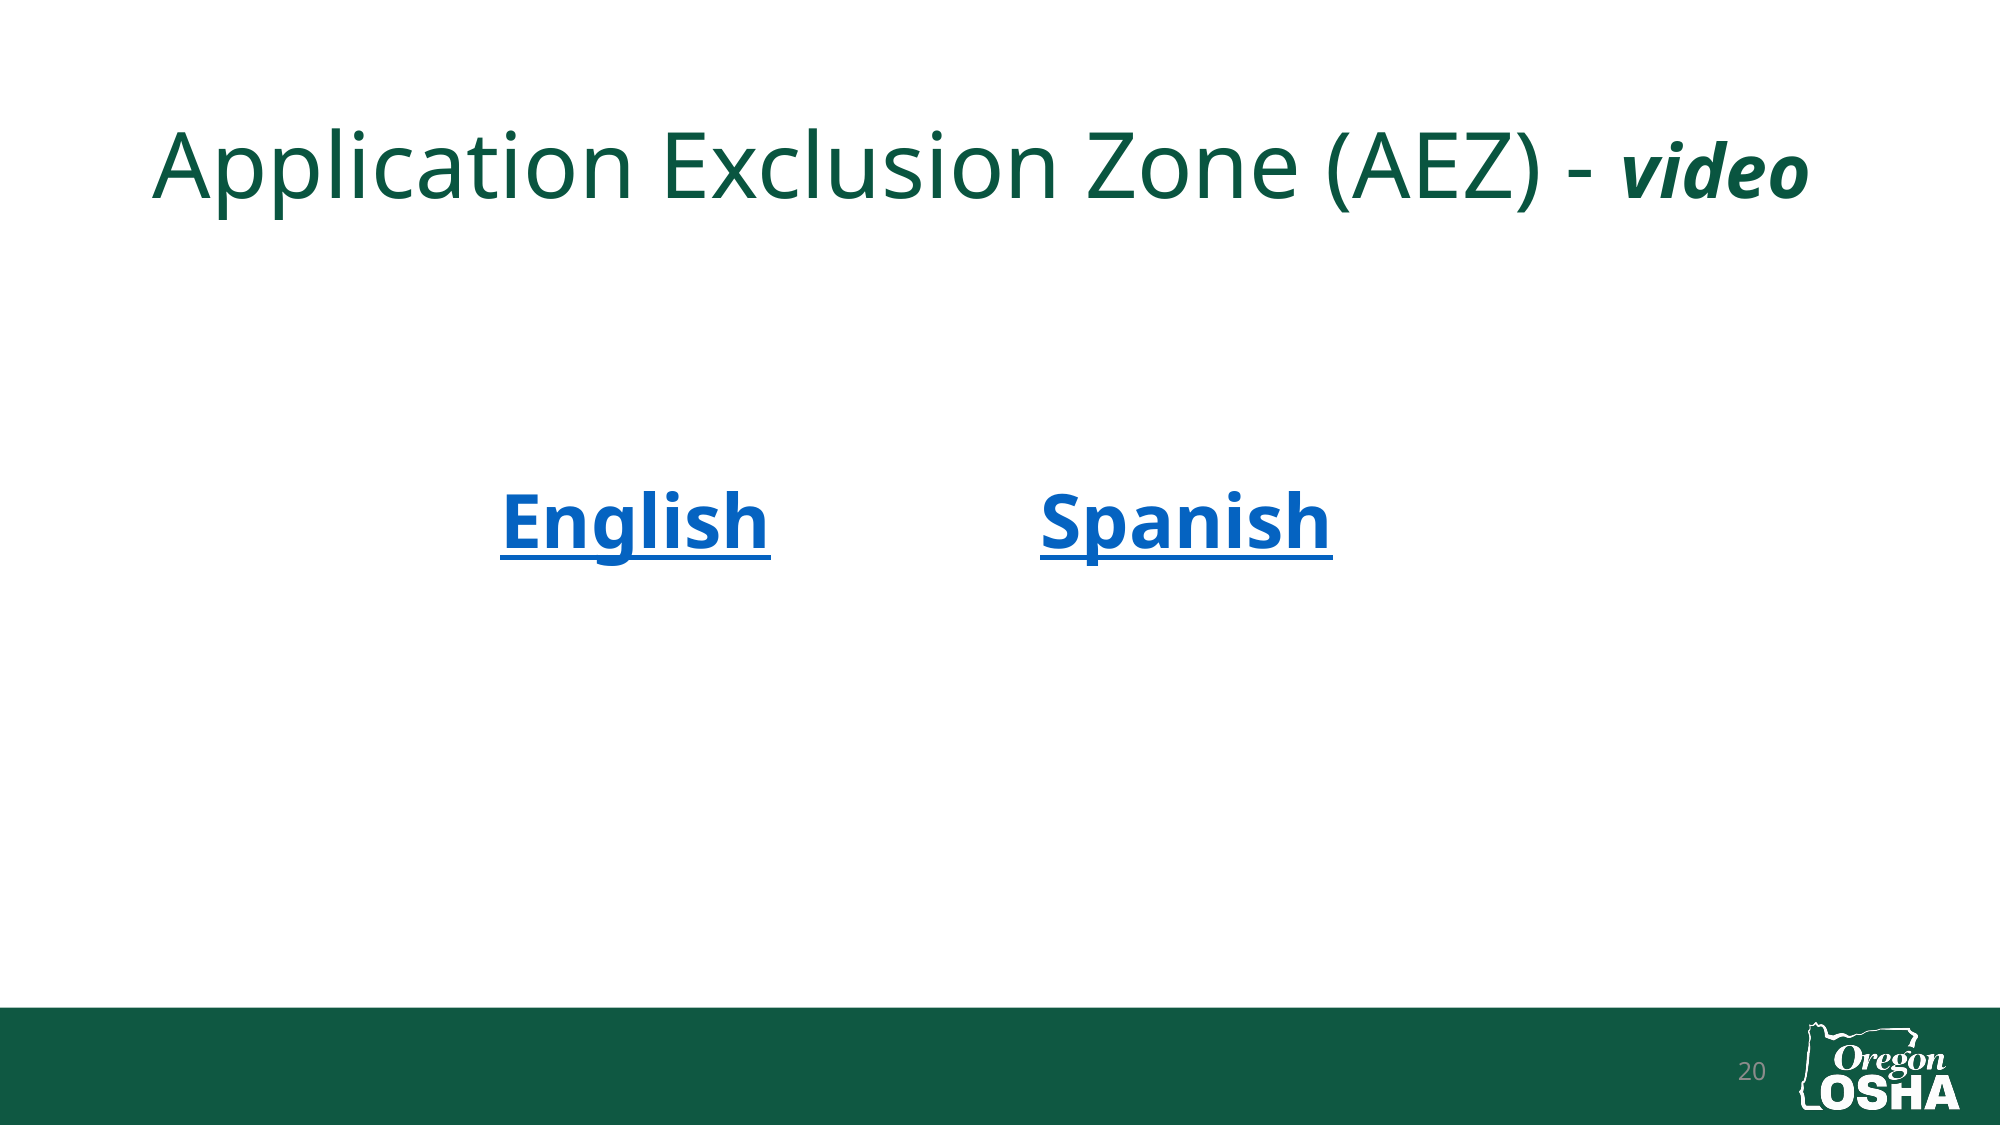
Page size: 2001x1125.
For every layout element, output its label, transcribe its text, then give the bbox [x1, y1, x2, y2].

slide_number 20 [1331, 1042, 1782, 1102]
list English [484, 439, 819, 575]
title Application Exclusion Zone (AEZ) - video [137, 59, 1863, 278]
list Spanish [1025, 439, 1363, 575]
picture [1790, 1013, 1969, 1119]
